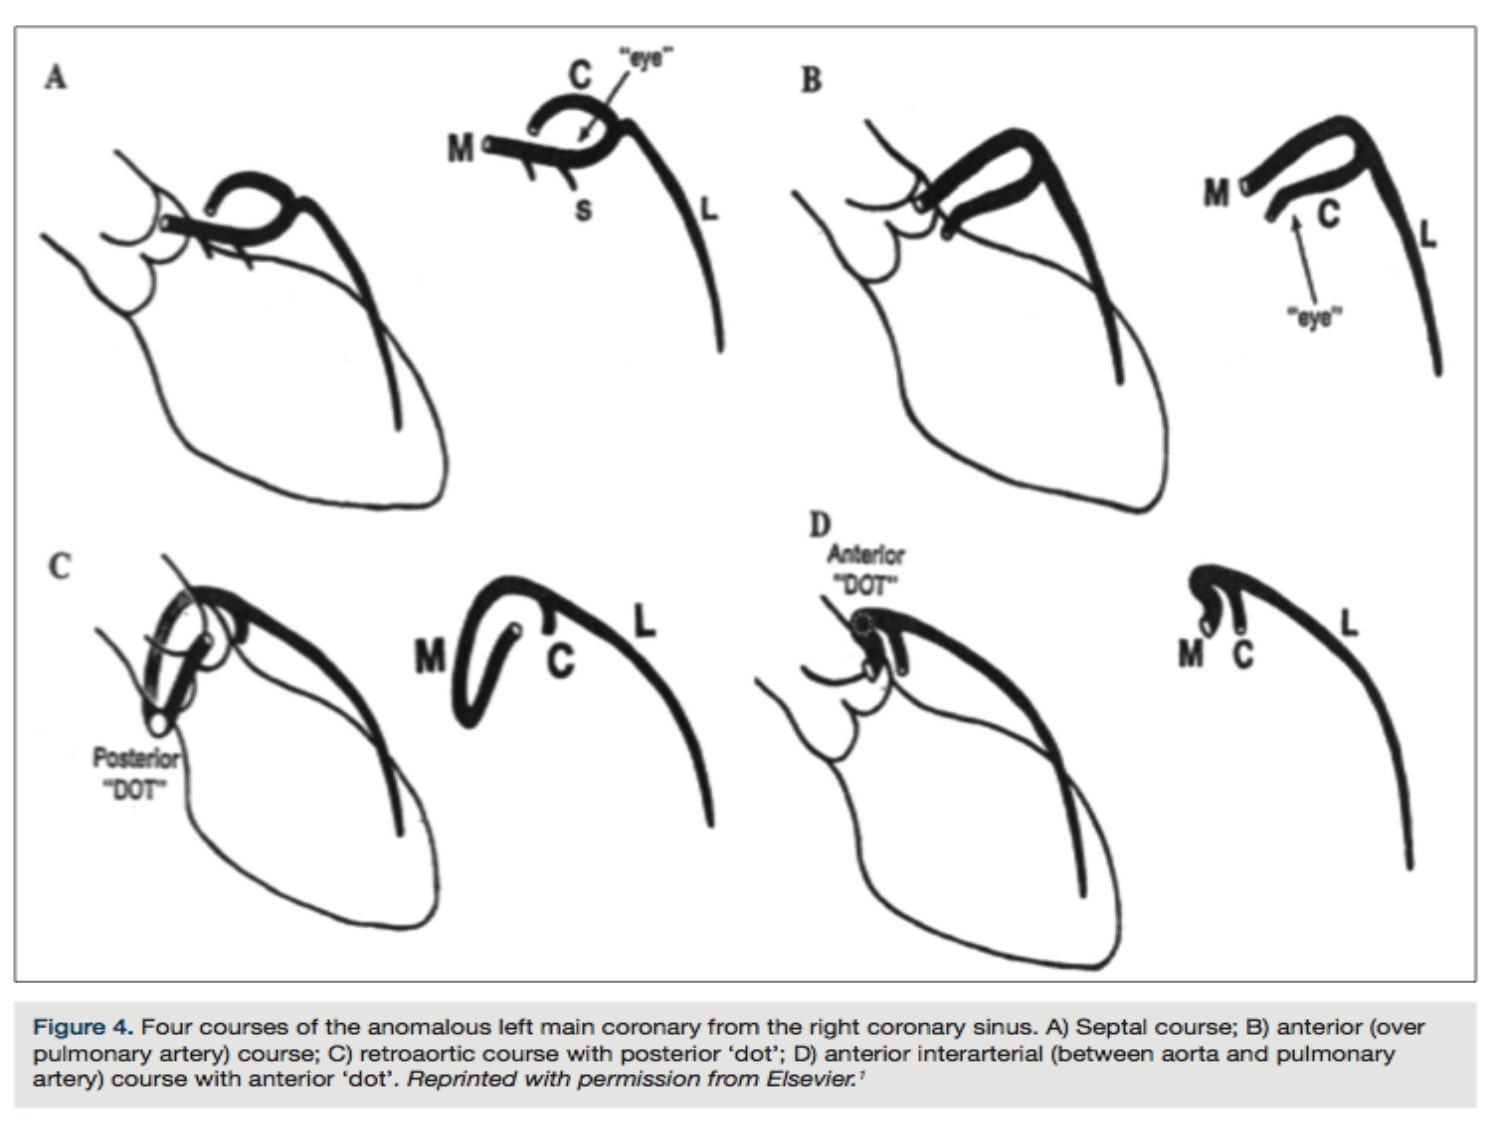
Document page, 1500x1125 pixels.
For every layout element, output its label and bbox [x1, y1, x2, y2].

list [0, 0, 1500, 1125]
